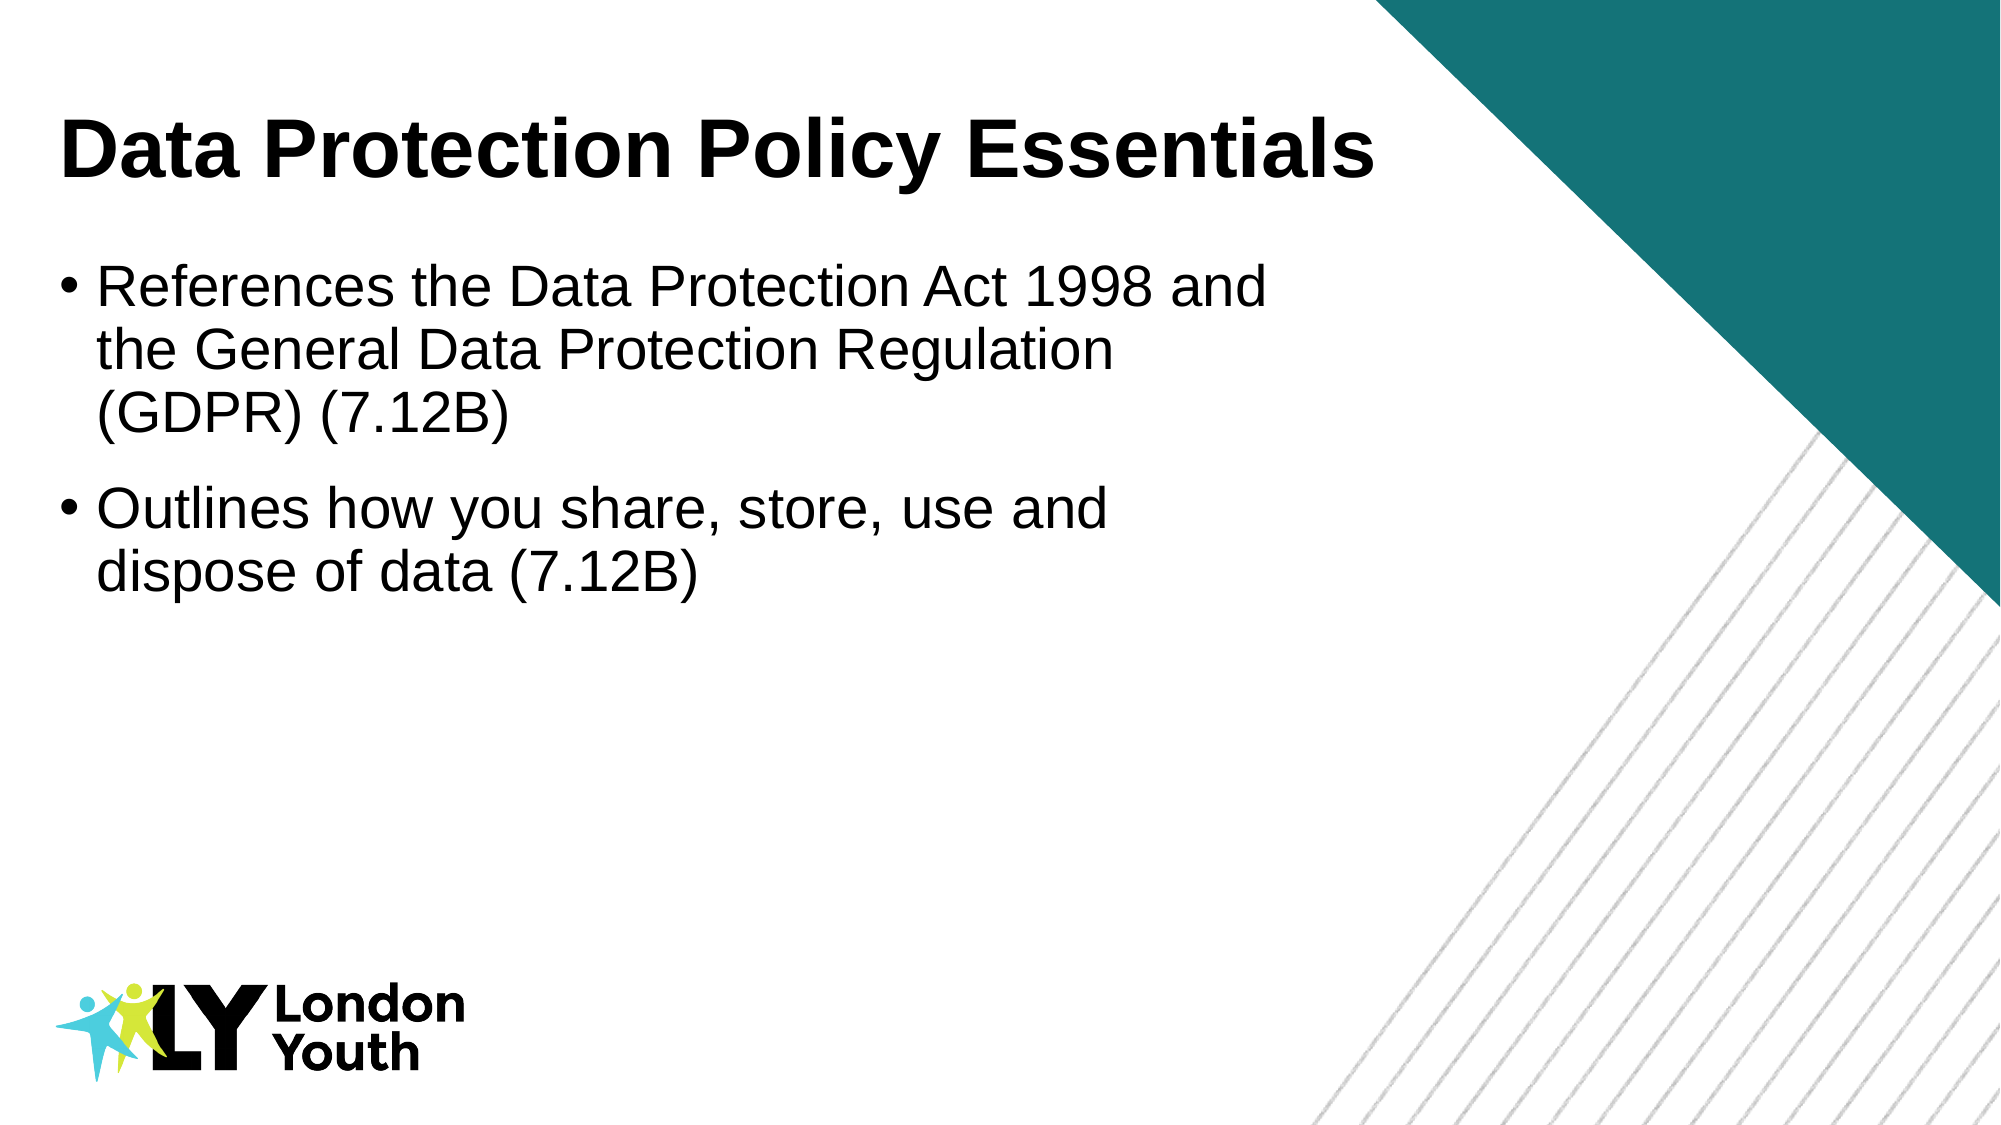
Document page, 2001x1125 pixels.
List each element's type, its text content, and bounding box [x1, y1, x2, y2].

text_box Data Protection Policy Essentials [44, 52, 1545, 249]
picture [55, 985, 464, 1082]
text_box References the Data Protection Act 1998 and the General Data Protection Regulation (GDPR) (7.12B) Outlines how you share, store, use and dispose of data (7.12B) [44, 248, 1315, 985]
